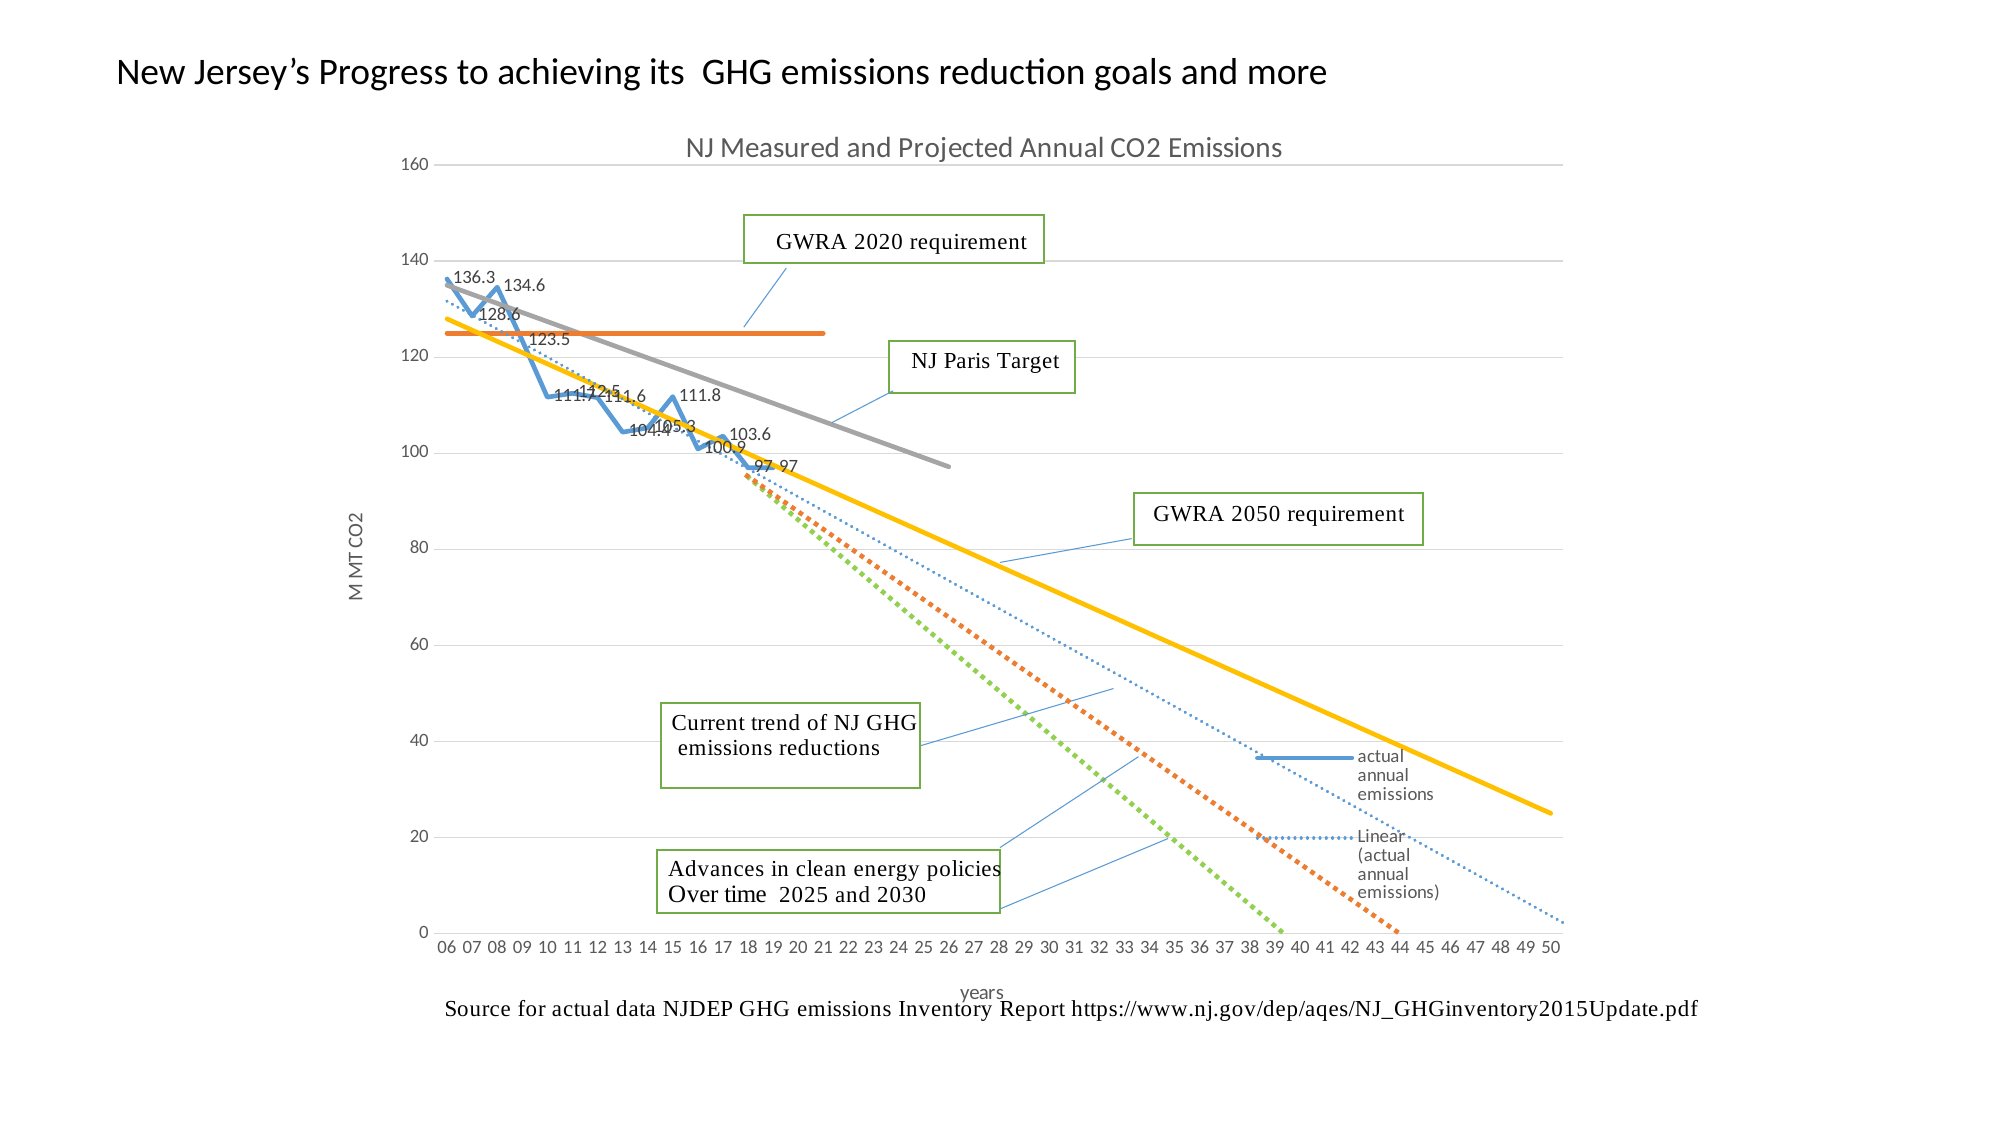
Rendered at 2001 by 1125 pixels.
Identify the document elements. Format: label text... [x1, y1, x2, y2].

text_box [743, 473, 1399, 933]
chart [312, 99, 1663, 1065]
text_box New Jersey’s Progress to achieving its GHG emissions reduction goals and more [101, 39, 1354, 100]
